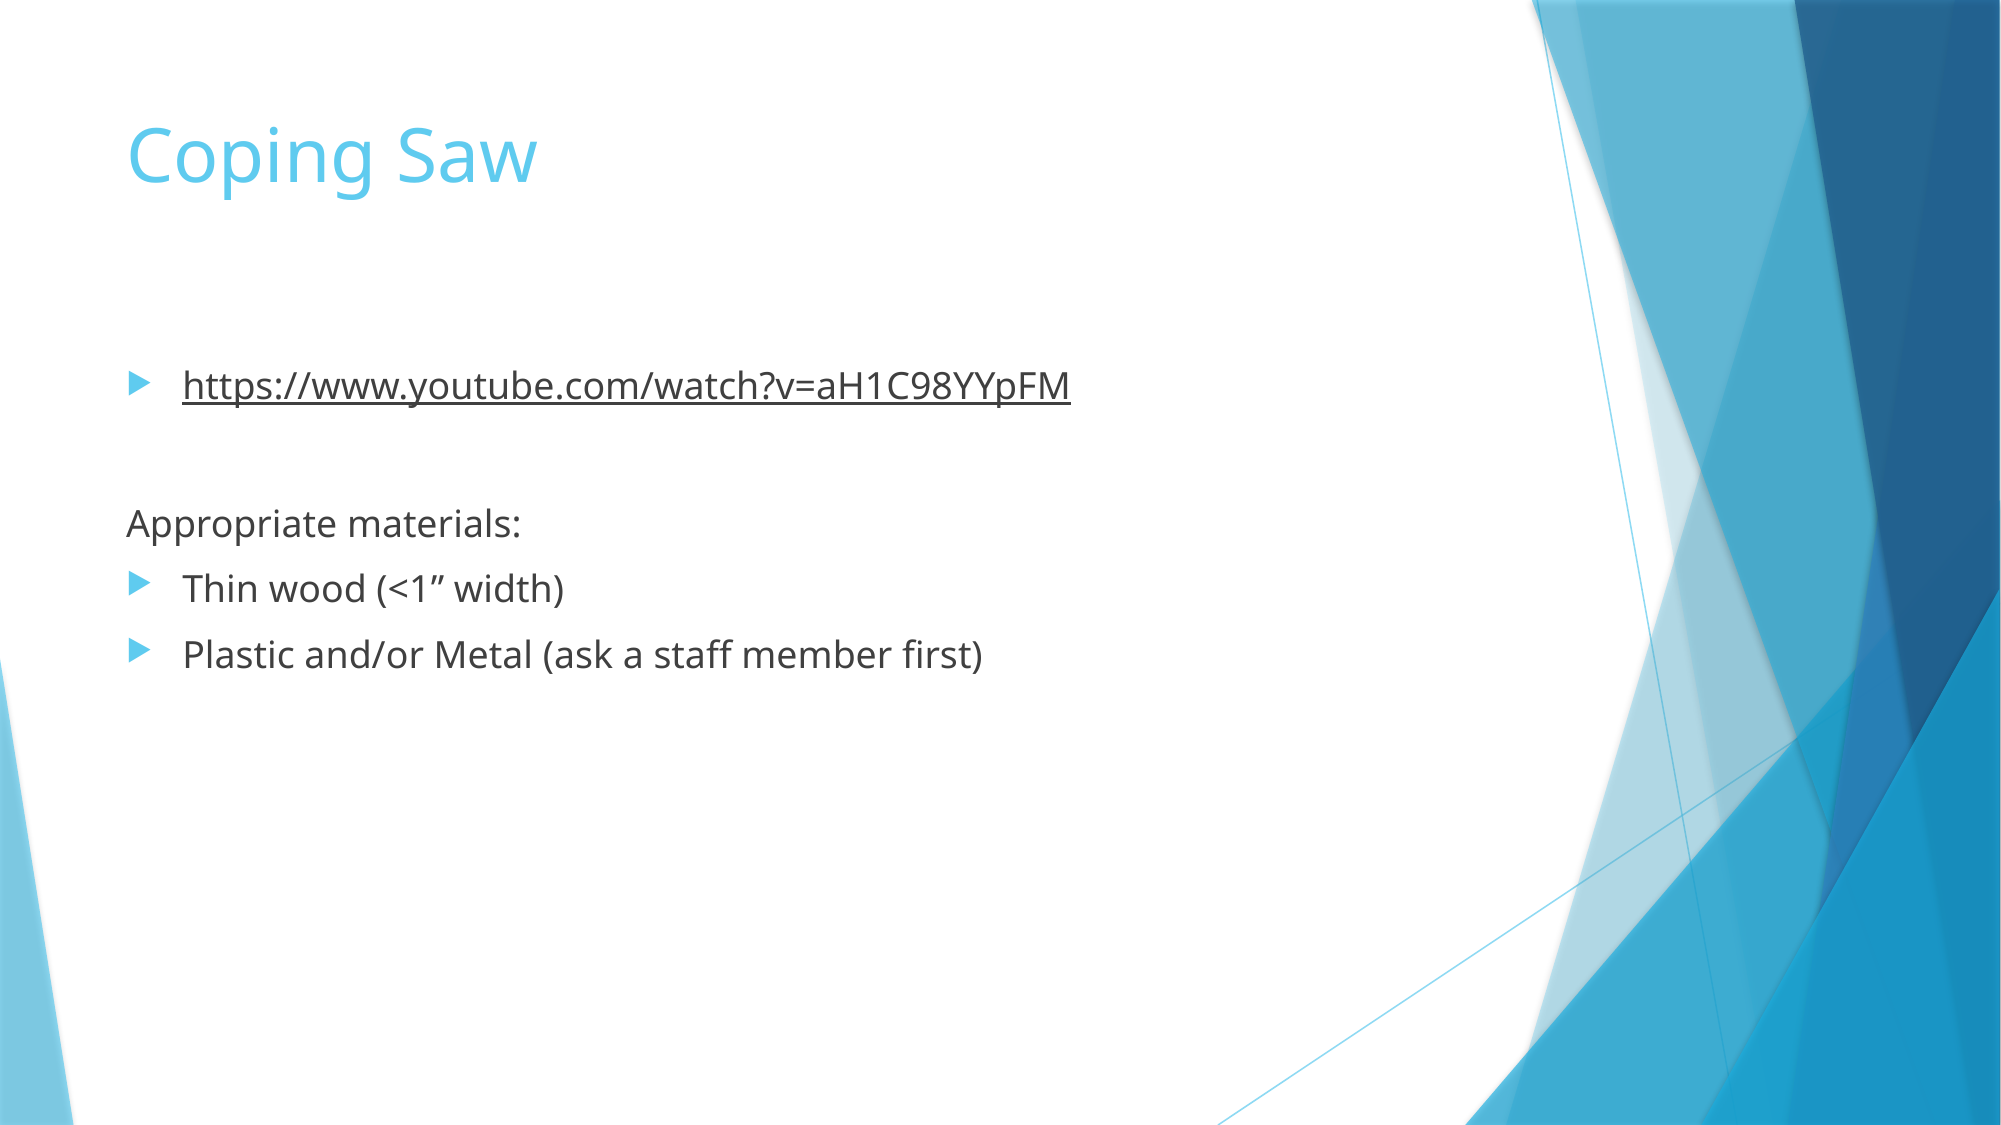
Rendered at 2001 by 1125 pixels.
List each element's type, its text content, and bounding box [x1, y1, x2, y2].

list https://www.youtube.com/watch?v=aH1C98YYpFM Appropriate materials: Thin wood (<1” width) Plastic and/or Metal (ask a staff member first) [111, 354, 1522, 992]
title Coping Saw [111, 99, 1522, 317]
